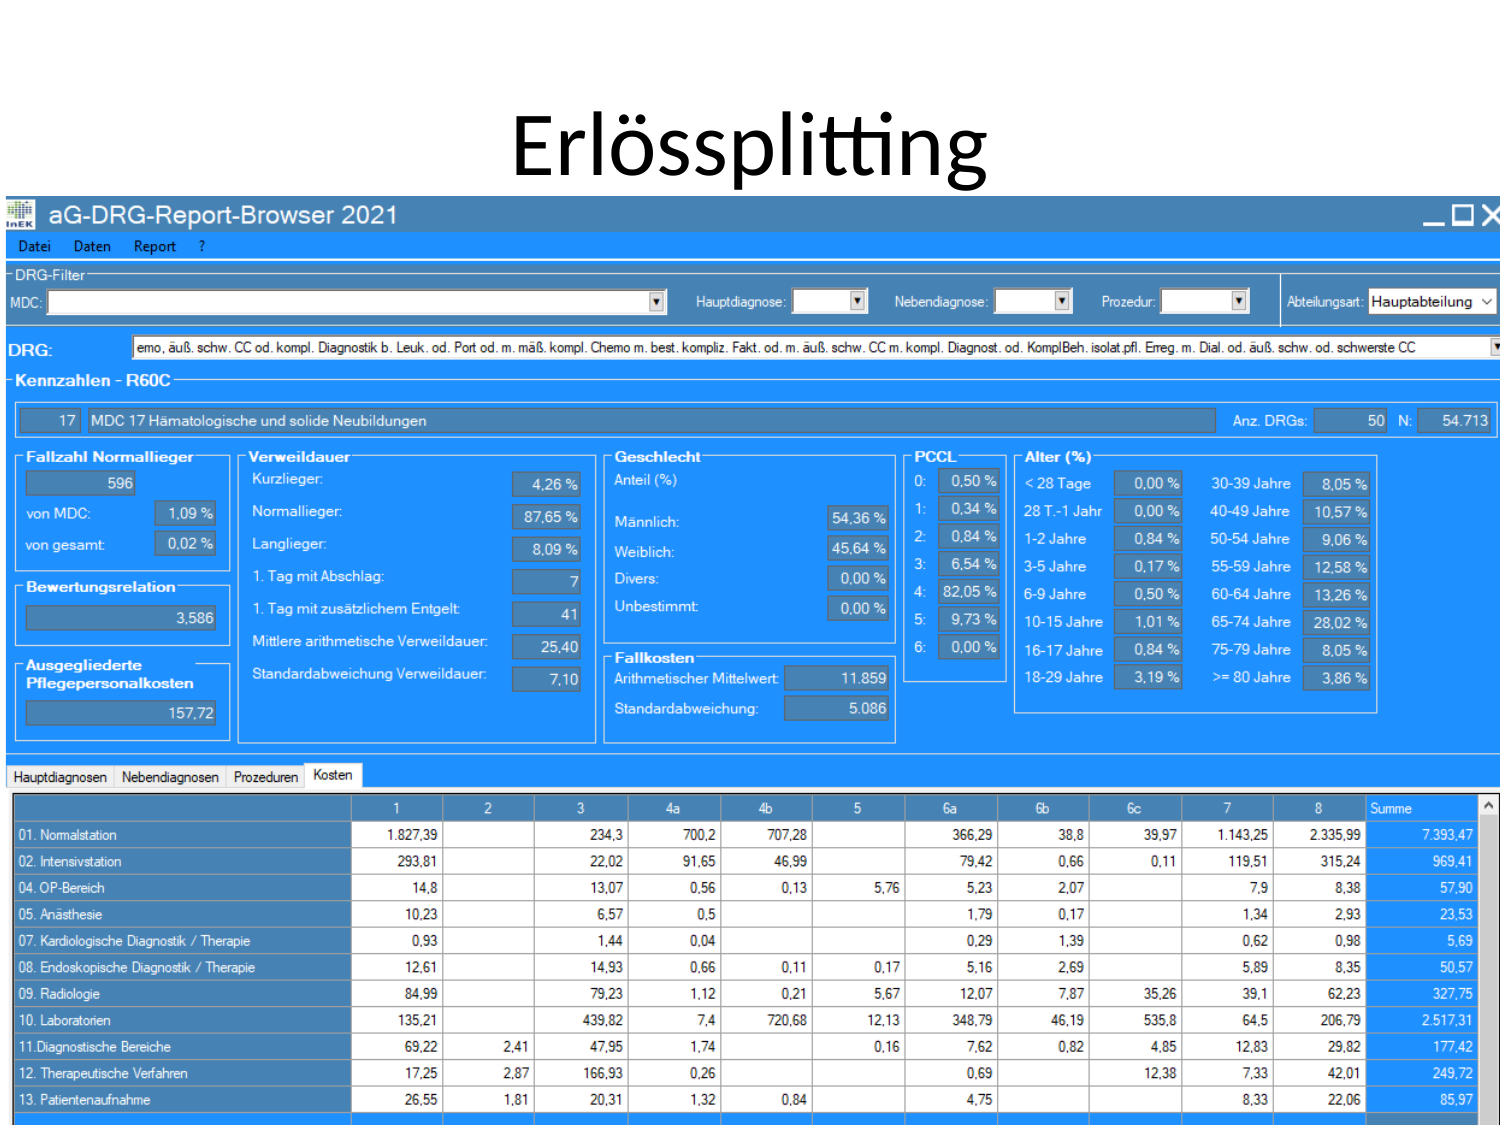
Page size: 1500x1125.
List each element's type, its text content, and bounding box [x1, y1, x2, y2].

title Erlössplitting [75, 45, 1425, 194]
picture [5, 196, 1500, 1125]
